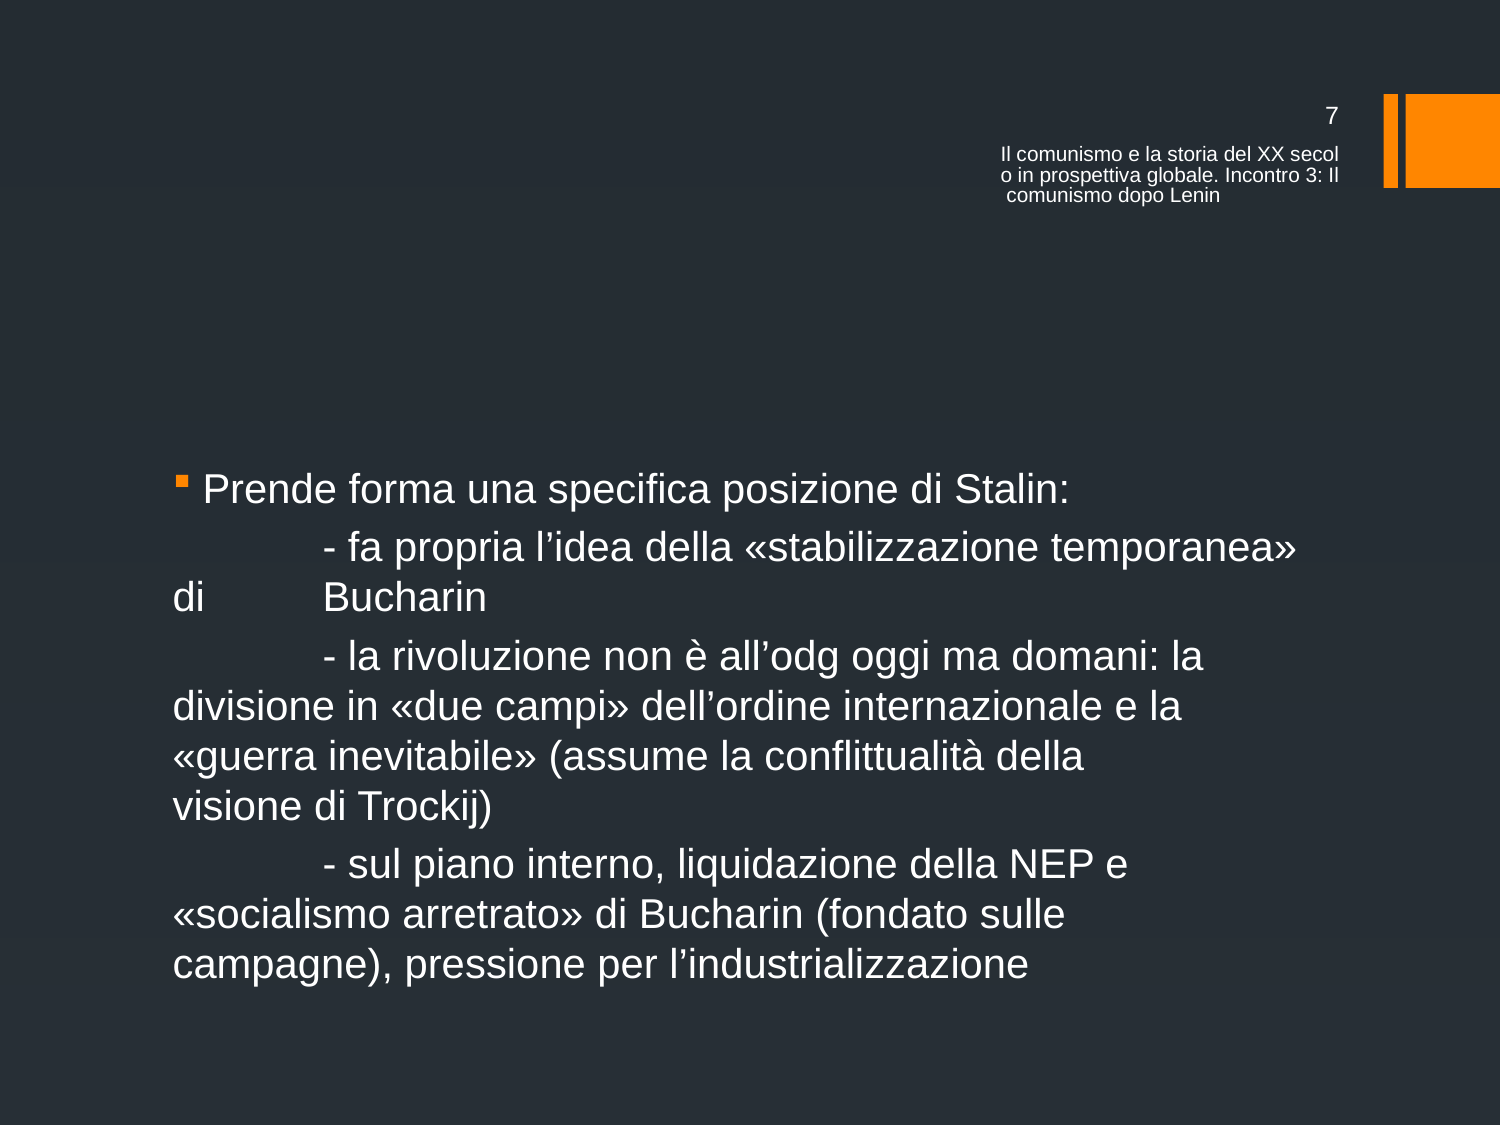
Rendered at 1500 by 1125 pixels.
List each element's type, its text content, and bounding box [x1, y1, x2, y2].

footer Il comunismo e la storia del XX secolo in prospettiva globale. Incontro 3: Il comunismo dopo Lenin [985, 140, 1355, 190]
slide_number 7 [1199, 90, 1355, 140]
list Prende forma una specifica posizione di Stalin: - fa propria l’idea della «stabilizzazione temporanea» di Bucharin - la rivoluzione non è all’odg oggi ma domani: la divisione in «due campi» dell’ordine internazionale e la «guerra inevitabile» (assume la conflittualità della visione di Trockij) - sul piano interno, liquidazione della NEP e «socialismo arretrato» di Bucharin (fondato sulle campagne), pressione per l’industrializzazione [150, 454, 1350, 1035]
